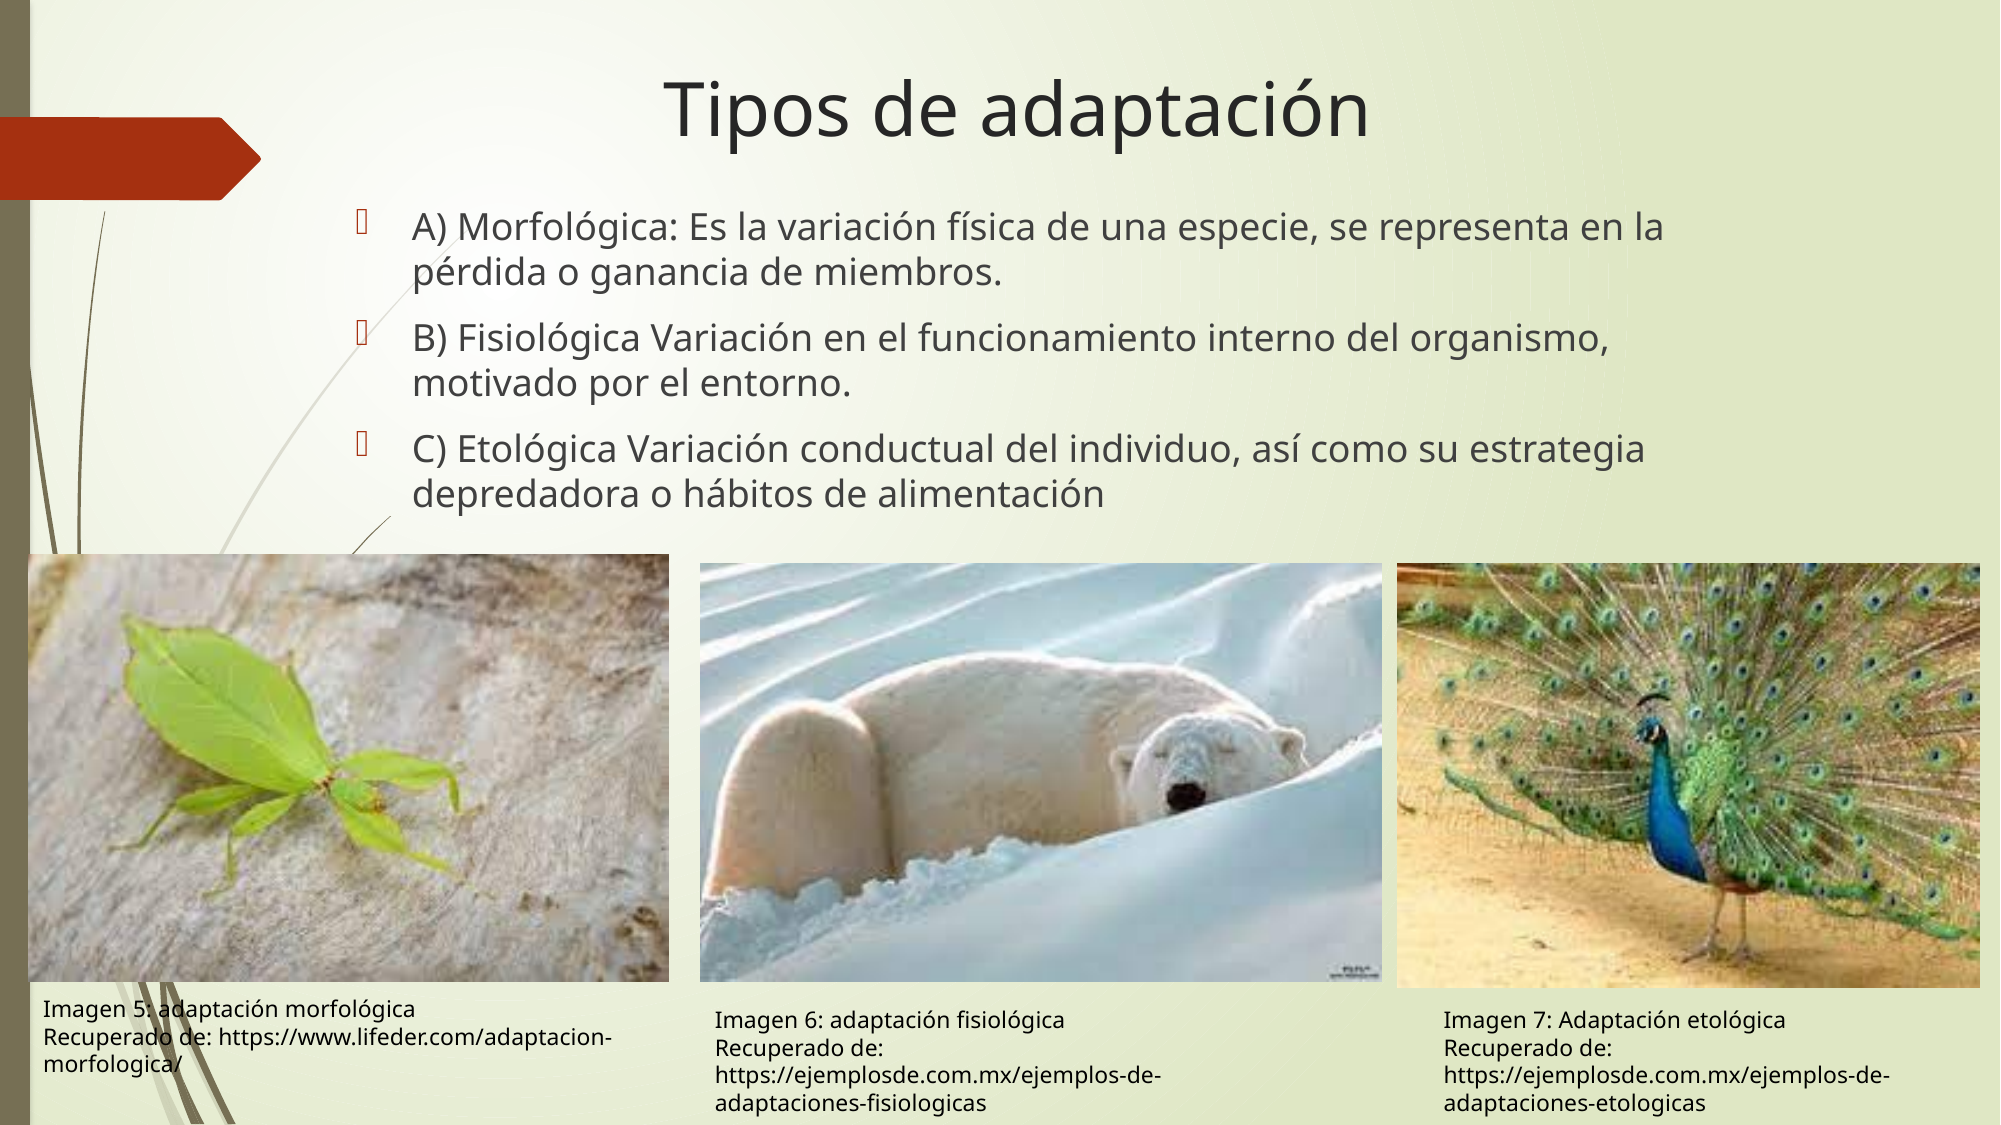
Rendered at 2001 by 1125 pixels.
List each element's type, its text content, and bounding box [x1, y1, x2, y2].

picture [28, 554, 670, 982]
text_box Imagen 7: Adaptación etológica Recuperado de: https://ejemplosde.com.mx/ejemplos-de-adaptaciones-etologicas [1428, 998, 1948, 1124]
text_box Imagen 6: adaptación fisiológica Recuperado de: https://ejemplosde.com.mx/ejemplos-de-adaptaciones-fisiologicas [699, 998, 1263, 1124]
picture [699, 563, 1382, 982]
title Tipos de adaptación [648, 54, 1486, 195]
text_box Imagen 5: adaptación morfológica Recuperado de: https://www.lifeder.com/adaptacion-morfologica/ [28, 988, 669, 1085]
picture [1397, 563, 1980, 988]
list A) Morfológica: Es la variación física de una especie, se representa en la pérdida o ganancia de miembros. B) Fisiológica Variación en el funcionamiento interno del organismo, motivado por el entorno. C) Etológica Variación conductual del individuo, así como su estrategia depredadora o hábitos de alimentación [340, 195, 1793, 528]
